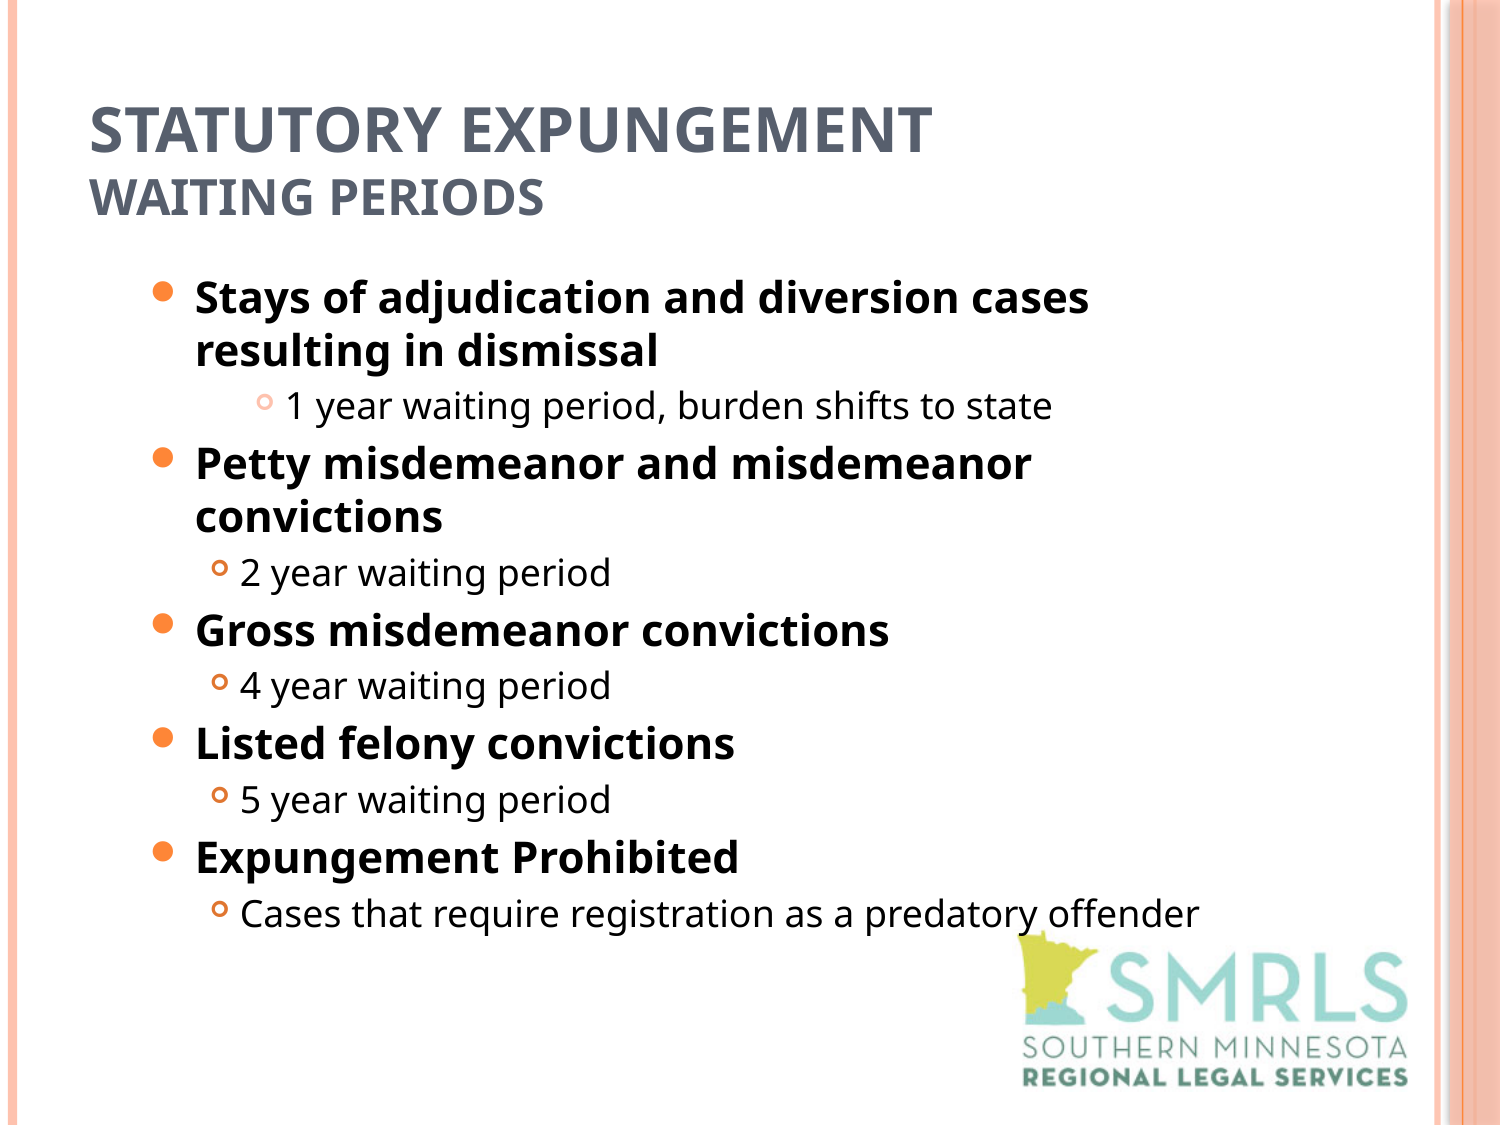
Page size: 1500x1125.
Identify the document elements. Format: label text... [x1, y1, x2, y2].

picture [1012, 924, 1413, 1092]
list Stays of adjudication and diversion cases resulting in dismissal 1 year waiting period, burden shifts to state Petty misdemeanor and misdemeanor convictions 2 year waiting period Gross misdemeanor convictions 4 year waiting period Listed felony convictions 5 year waiting period Expungement Prohibited Cases that require registration as a predatory offender [75, 262, 1300, 1062]
title Statutory Expungement Waiting Periods [75, 45, 1300, 233]
